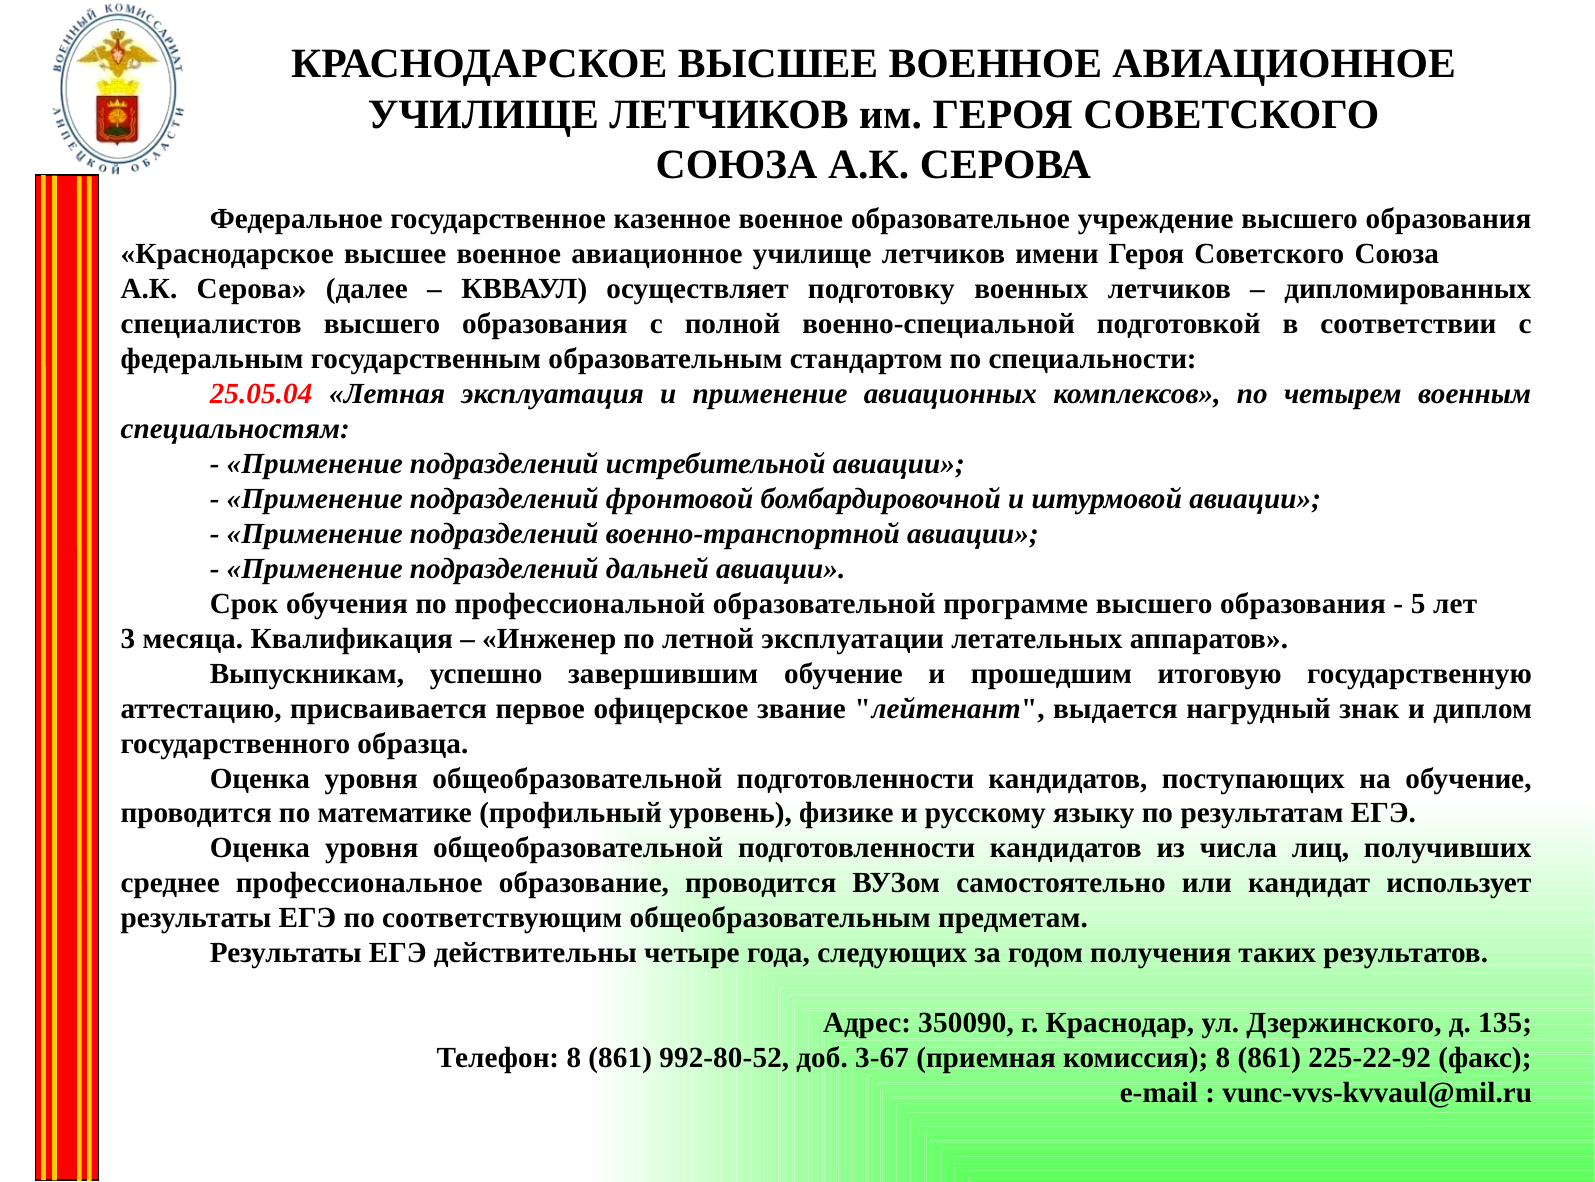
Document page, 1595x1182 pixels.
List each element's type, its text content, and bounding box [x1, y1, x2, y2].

picture [47, 0, 191, 180]
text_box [35, 174, 99, 1182]
text_box Федеральное государственное казенное военное образовательное учреждение высшего образования «Краснодарское высшее военное авиационное училище летчиков имени Героя Советского Союза А.К. Серова» (далее – КВВАУЛ) осуществляет подготовку военных летчиков – дипломированных специалистов высшего образования с полной военно-специальной подготовкой в соответствии с федеральным государственным образовательным стандартом по специальности: 25.05.04 «Летная эксплуатация и применение авиационных комплексов», по четырем военным специальностям: - «Применение подразделений истребительной авиации»; - «Применение подразделений фронтовой бомбардировочной и штурмовой авиации»; - «Применение подразделений военно-транспортной авиации»; - «Применение подразделений дальней авиации». Срок обучения по профессиональной образовательной программе высшего образования - 5 лет 3 месяца. Квалификация – «Инженер по летной эксплуатации летательных аппаратов». Выпускникам, успешно завершившим обучение и прошедшим итоговую государственную аттестацию, присваивается первое офицерское звание "лейтенант", выдается нагрудный знак и диплом государственного образца. Оценка уровня общеобразовательной подготовленности кандидатов, поступающих на обучение, проводится по математике (профильный уровень), физике и русскому языку по результатам ЕГЭ. Оценка уровня общеобразовательной подготовленности кандидатов из числа лиц, получивших среднее профессиональное образование, проводится ВУЗом самостоятельно или кандидат использует результаты ЕГЭ по соответствующим общеобразовательным предметам. Результаты ЕГЭ действительны четыре года, следующих за годом получения таких результатов. Адрес: 350090, г. Краснодар, ул. Дзержинского, д. 135; Телефон: 8 (861) 992-80-52, доб. 3-67 (приемная комиссия); 8 (861) 225-22-92 (факс); e-mail : vunc-vvs-kvvaul@mil.ru [105, 192, 1548, 1116]
text_box [196, 16, 1407, 122]
text_box КРАСНОДАРСКОЕ ВЫСШЕЕ ВОЕННОЕ АВИАЦИОННОЕ УЧИЛИЩЕ ЛЕТЧИКОВ им. ГЕРОЯ СОВЕТСКОГО СОЮЗА А.К. СЕРОВА [270, 28, 1478, 192]
